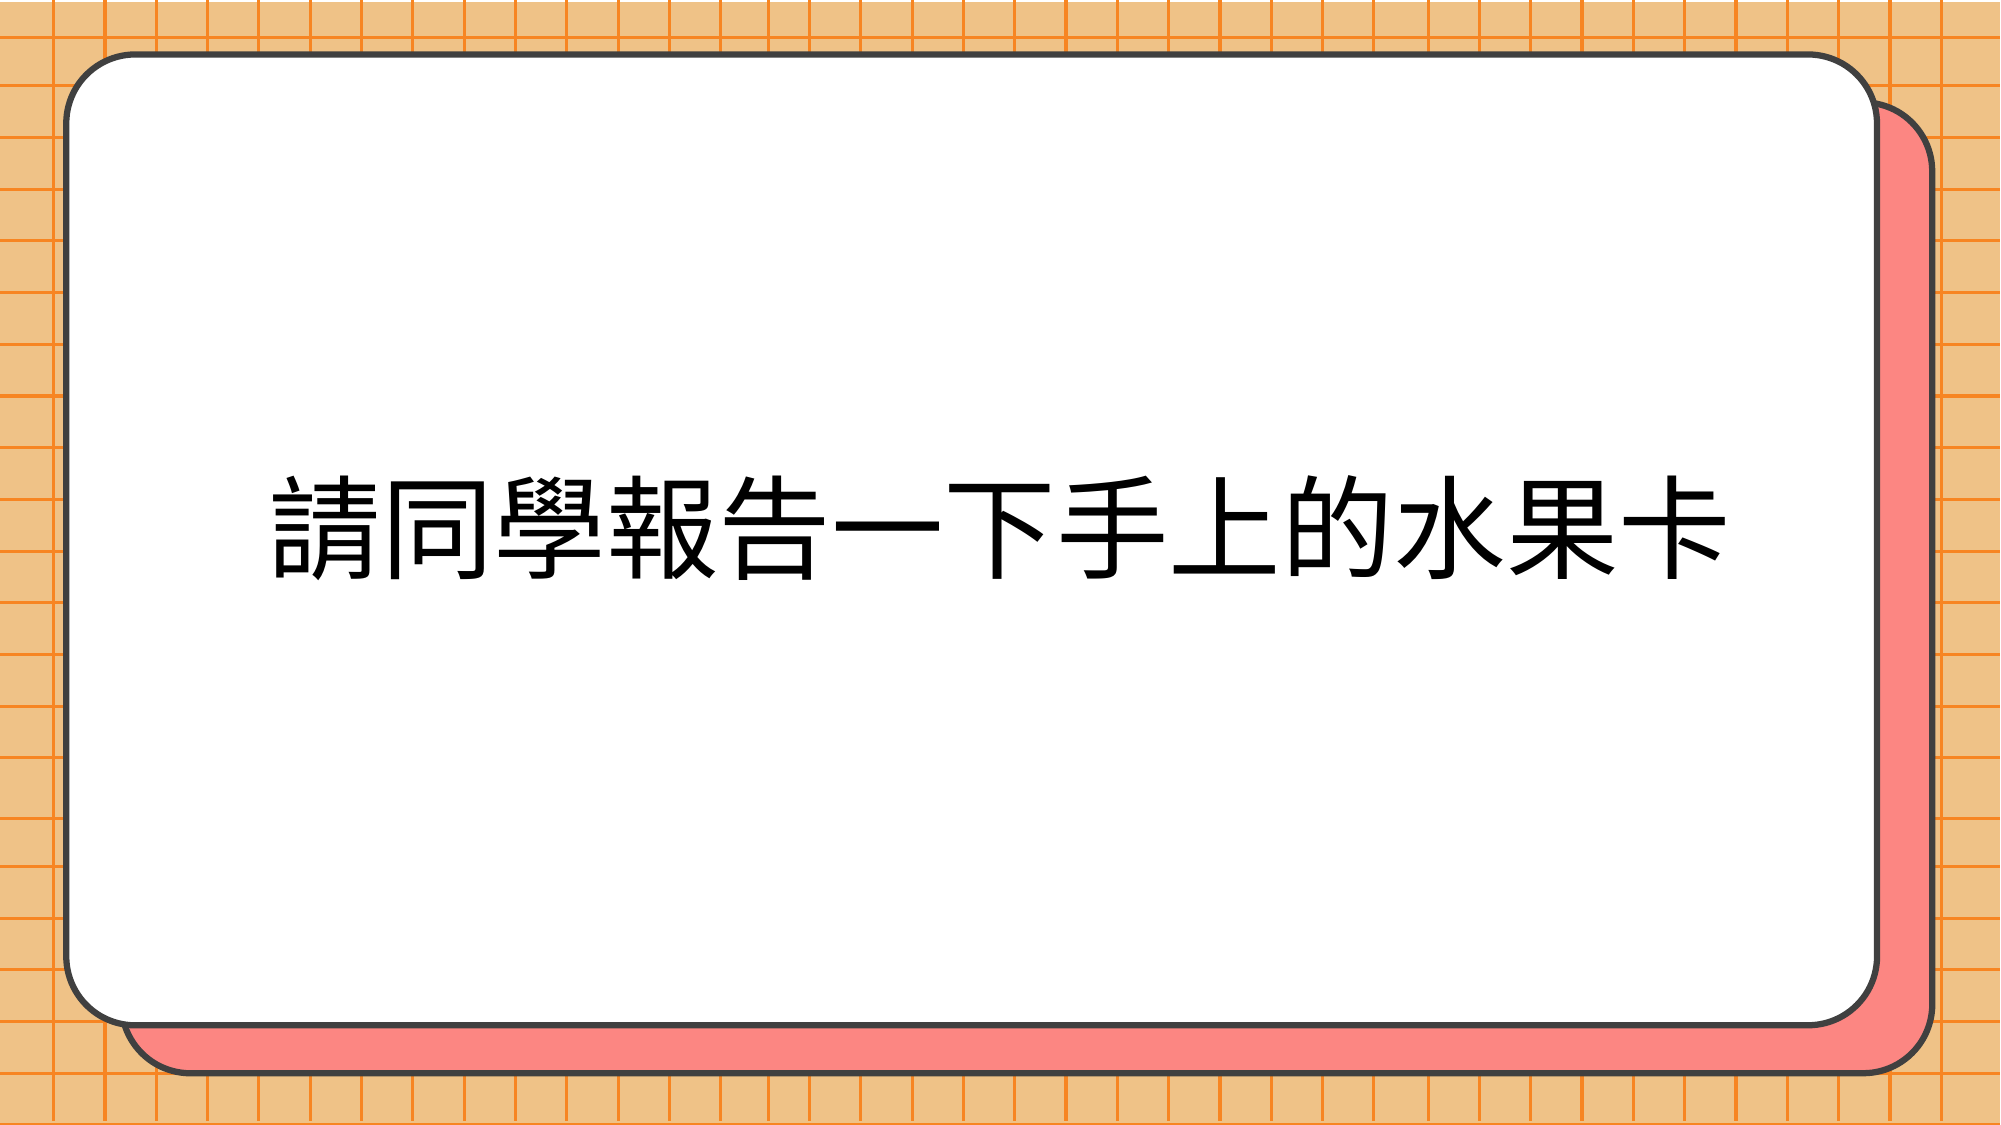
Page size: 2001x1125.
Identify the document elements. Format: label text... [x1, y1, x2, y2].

text_box 請同學報告一下手上的水果卡 [253, 315, 1747, 601]
